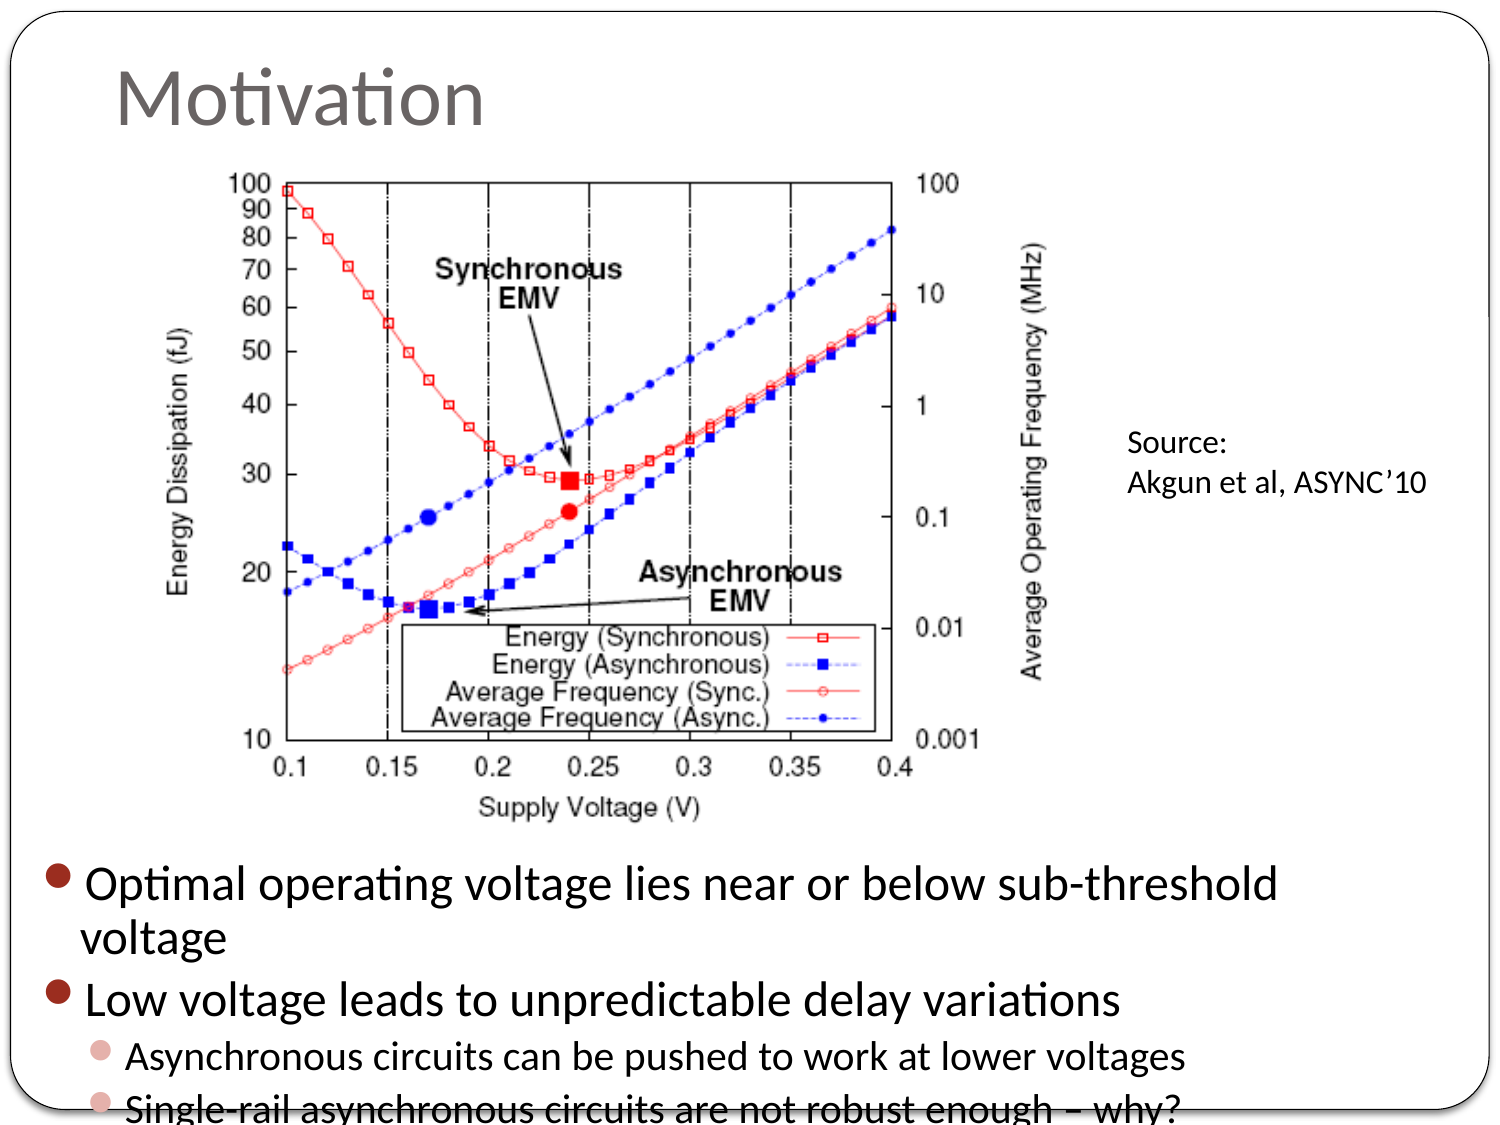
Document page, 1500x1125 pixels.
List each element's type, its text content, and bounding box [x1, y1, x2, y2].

title Motivation [99, 24, 1438, 158]
picture [124, 87, 1101, 873]
list Optimal operating voltage lies near or below sub-threshold voltage Low voltage leads to unpredictable delay variations Asynchronous circuits can be pushed to work at lower voltages Single-rail asynchronous circuits are not robust enough – why? [0, 849, 1450, 1125]
text_box Source: Akgun et al, ASYNC’10 [1112, 412, 1463, 507]
